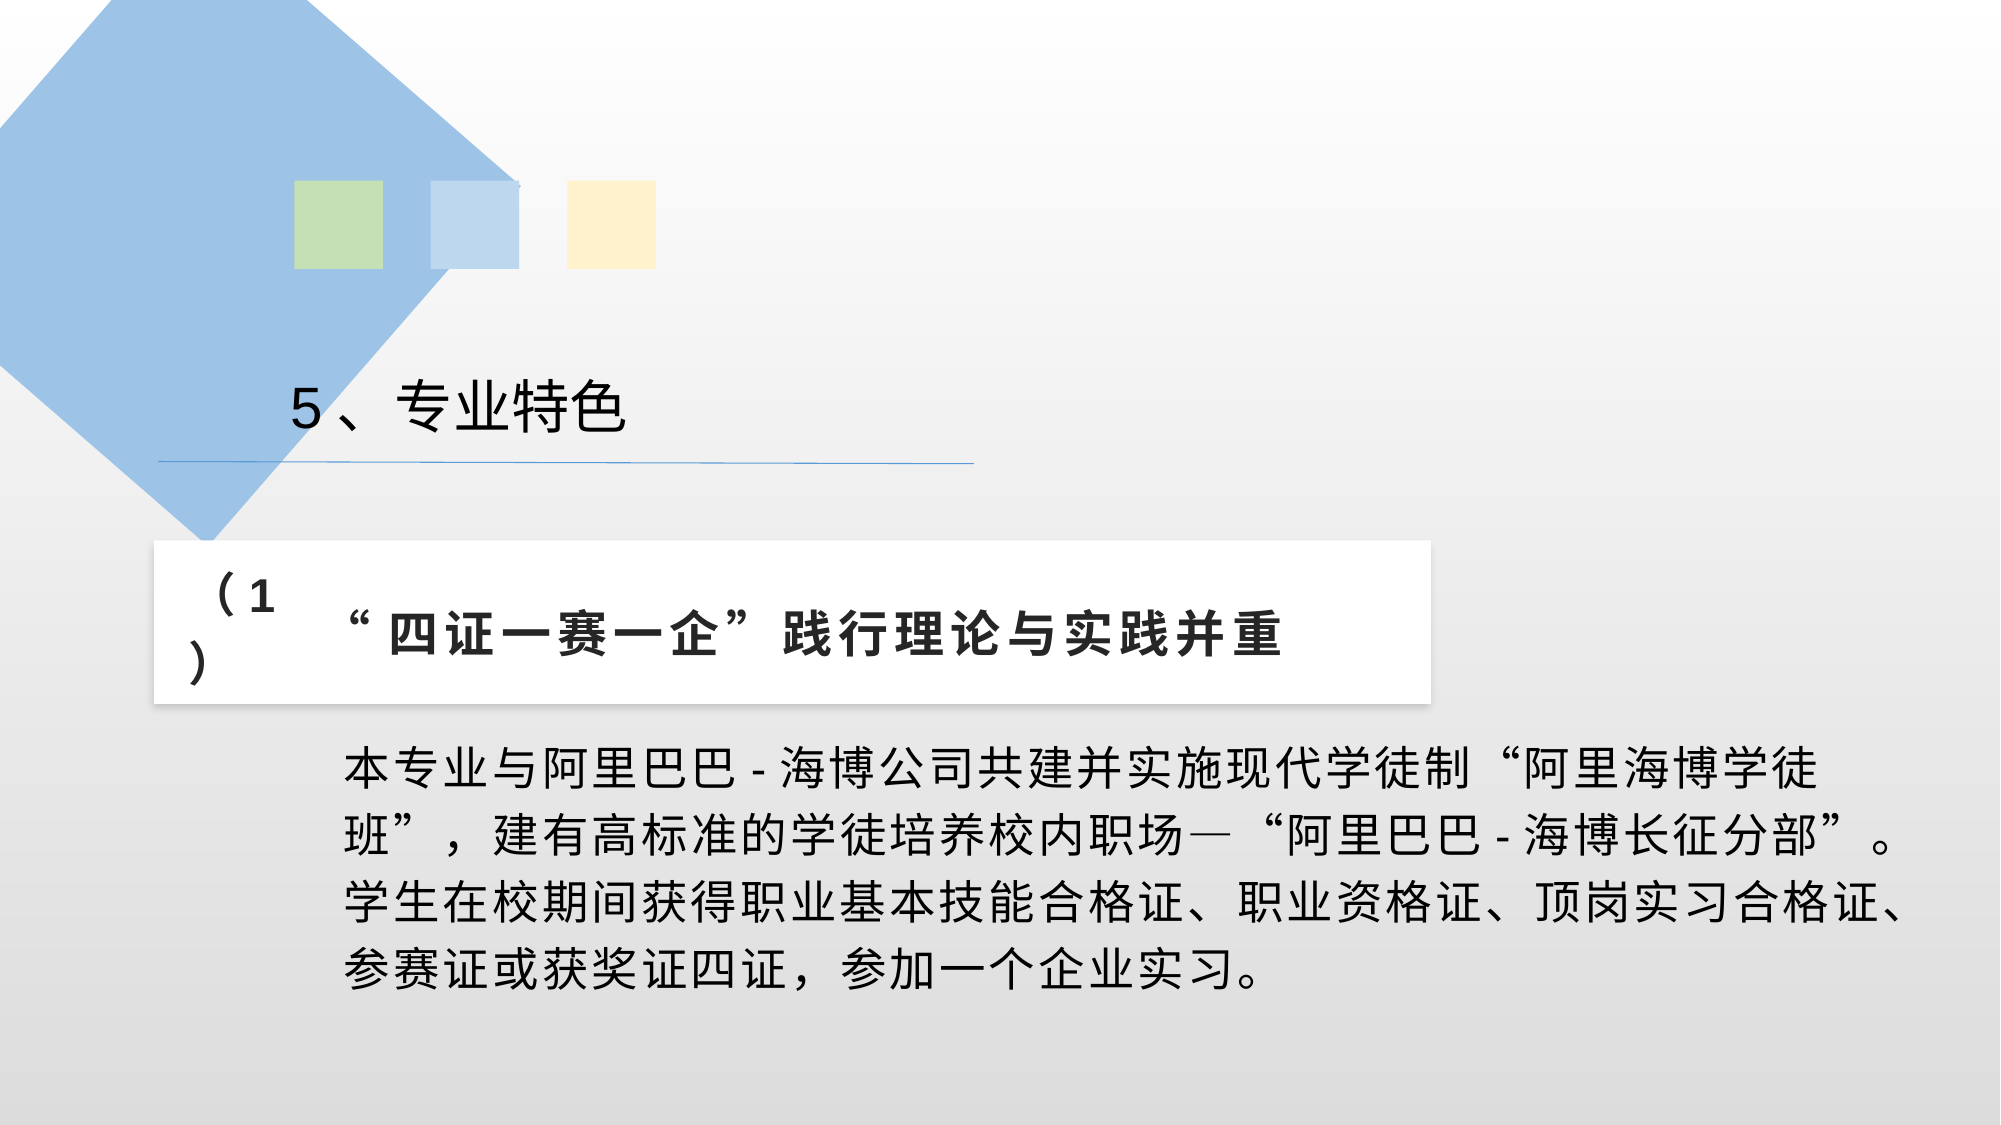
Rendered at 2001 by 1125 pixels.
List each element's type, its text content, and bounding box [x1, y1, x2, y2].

text_box 5、专业特色 [275, 363, 973, 448]
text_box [158, 180, 656, 270]
text_box “四证一赛一企”践行理论与实践并重 [346, 546, 1531, 663]
text_box （1） [173, 546, 346, 698]
text_box [153, 539, 1432, 705]
text_box [0, 0, 516, 539]
text_box 本专业与阿里巴巴-海博公司共建并实施现代学徒制“阿里海博学徒班”，建有高标准的学徒培养校内职场—“阿里巴巴-海博长征分部”。 学生在校期间获得职业基本技能合格证、职业资格证、顶岗实习合格证、参赛证或获奖证四证，参加一个企业实习。 [328, 727, 1898, 1008]
